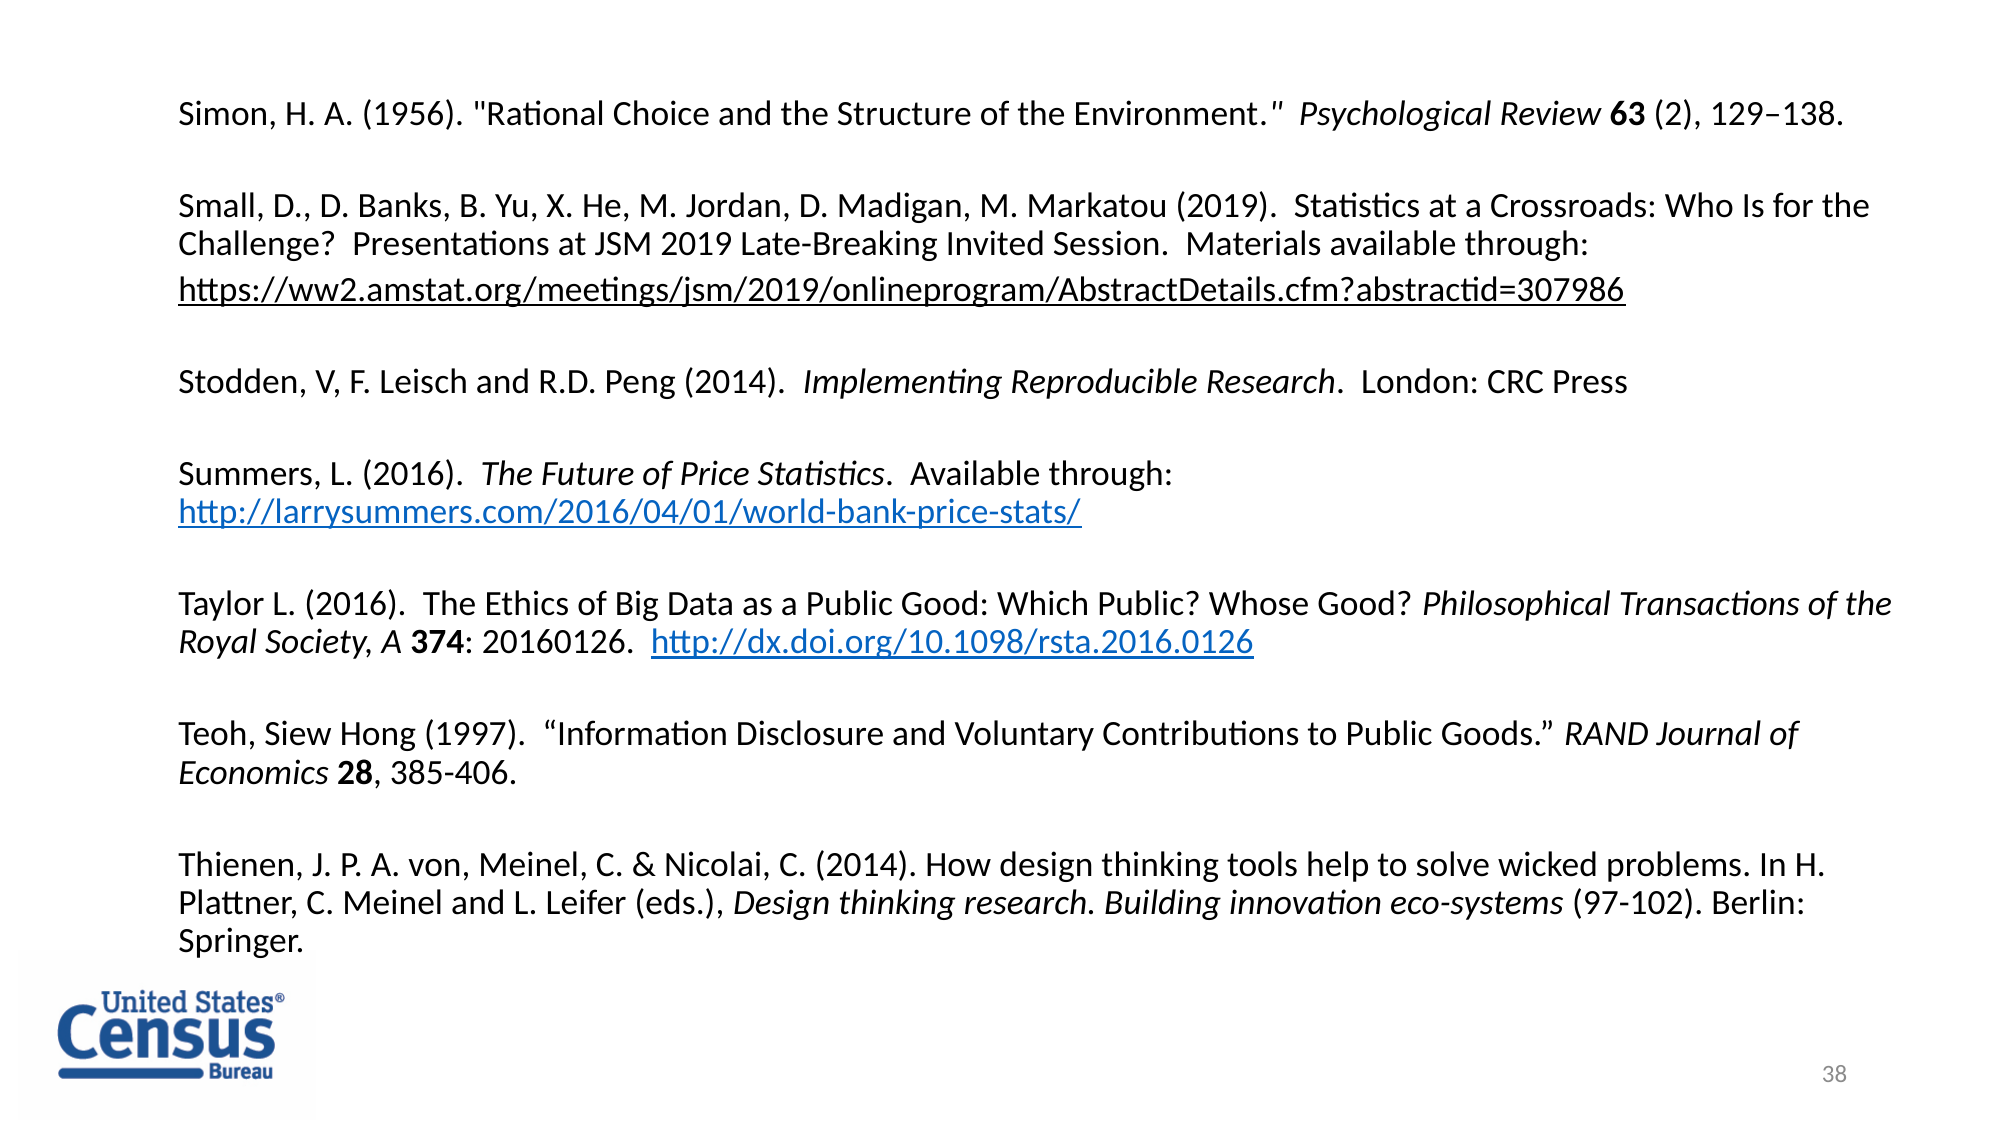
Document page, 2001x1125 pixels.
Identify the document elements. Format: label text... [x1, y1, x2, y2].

text_box Simon, H. A. (1956). "Rational Choice and the Structure of the Environment." Psychological Review 63 (2), 129–138. Small, D., D. Banks, B. Yu, X. He, M. Jordan, D. Madigan, M. Markatou (2019). Statistics at a Crossroads: Who Is for the Challenge? Presentations at JSM 2019 Late-Breaking Invited Session. Materials available through: https://ww2.amstat.org/meetings/jsm/2019/onlineprogram/AbstractDetails.cfm?abstractid=307986 Stodden, V, F. Leisch and R.D. Peng (2014). Implementing Reproducible Research. London: CRC Press Summers, L. (2016). The Future of Price Statistics. Available through: http://larrysummers.com/2016/04/01/world-bank-price-stats/ Taylor L. (2016). The Ethics of Big Data as a Public Good: Which Public? Whose Good? Philosophical Transactions of the Royal Society, A 374: 20160126. http://dx.doi.org/10.1098/rsta.2016.0126 Teoh, Siew Hong (1997). “Information Disclosure and Voluntary Contributions to Public Goods.” RAND Journal of Economics 28, 385-406. Thienen, J. P. A. von, Meinel, C. & Nicolai, C. (2014). How design thinking tools help to solve wicked problems. In H. Plattner, C. Meinel and L. Leifer (eds.), Design thinking research. Building innovation eco-systems (97-102). Berlin: Springer. [91, 87, 1909, 983]
slide_number 38 [1412, 1042, 1863, 1103]
text_box [1122, 521, 1153, 627]
picture [18, 950, 316, 1120]
